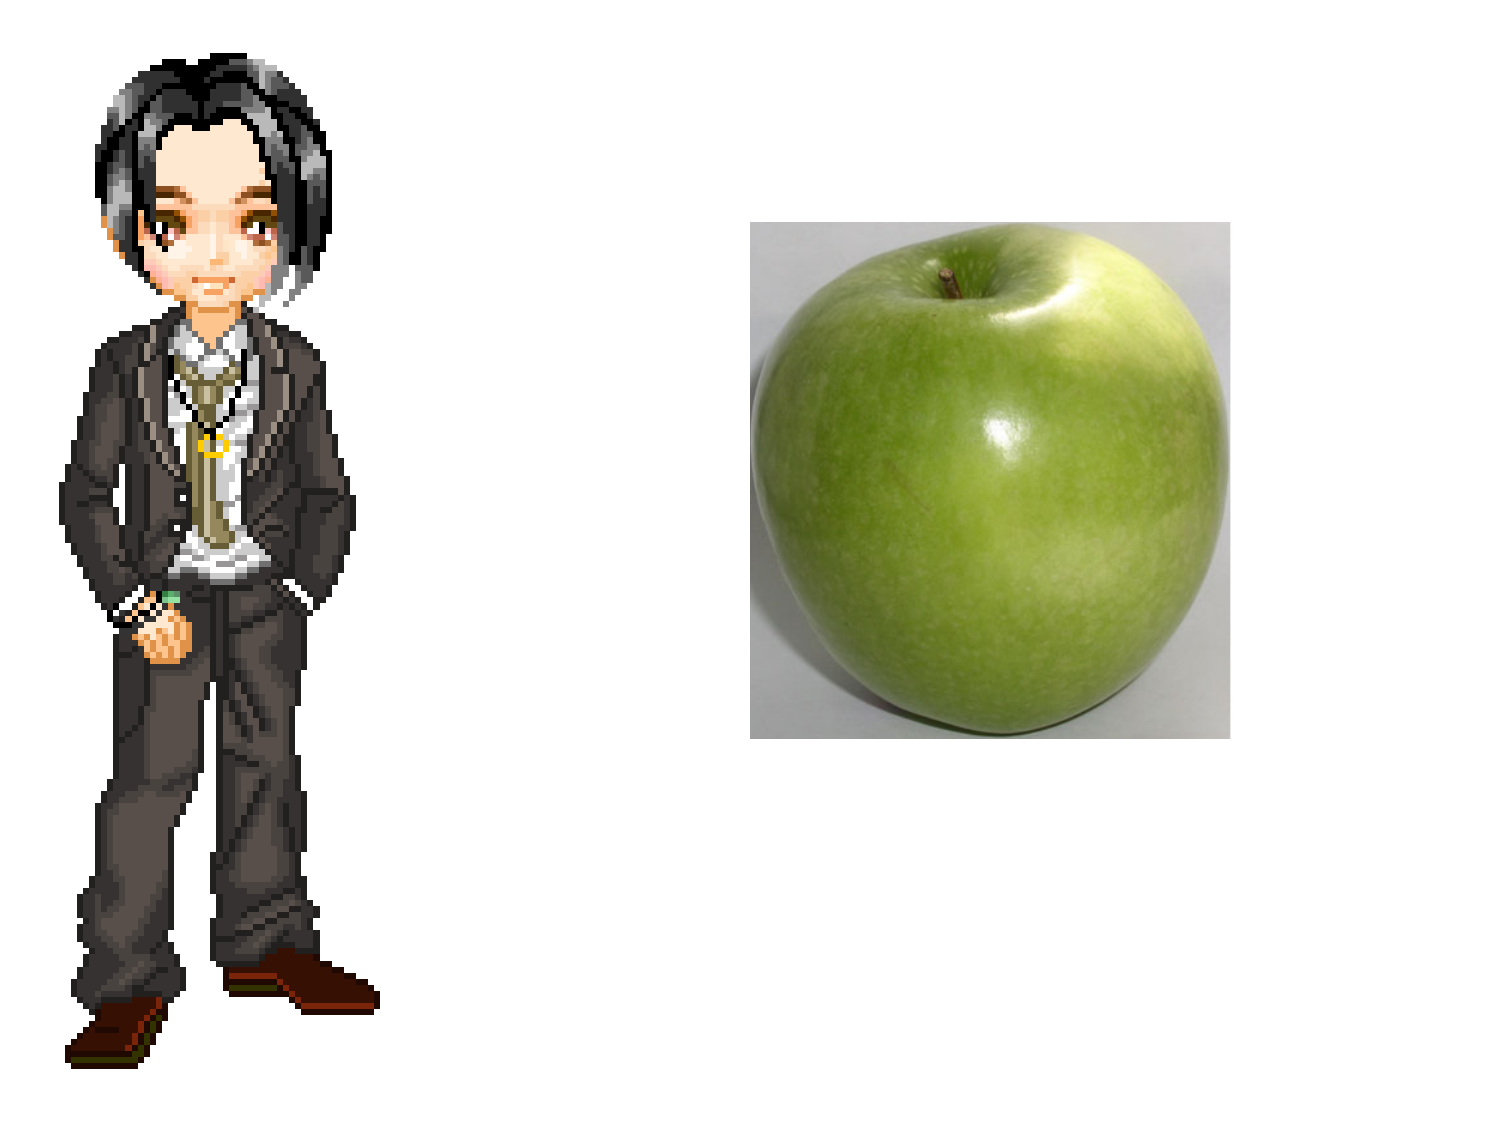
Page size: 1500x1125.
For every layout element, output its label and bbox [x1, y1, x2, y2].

picture [749, 222, 1231, 739]
picture [34, 23, 411, 1077]
